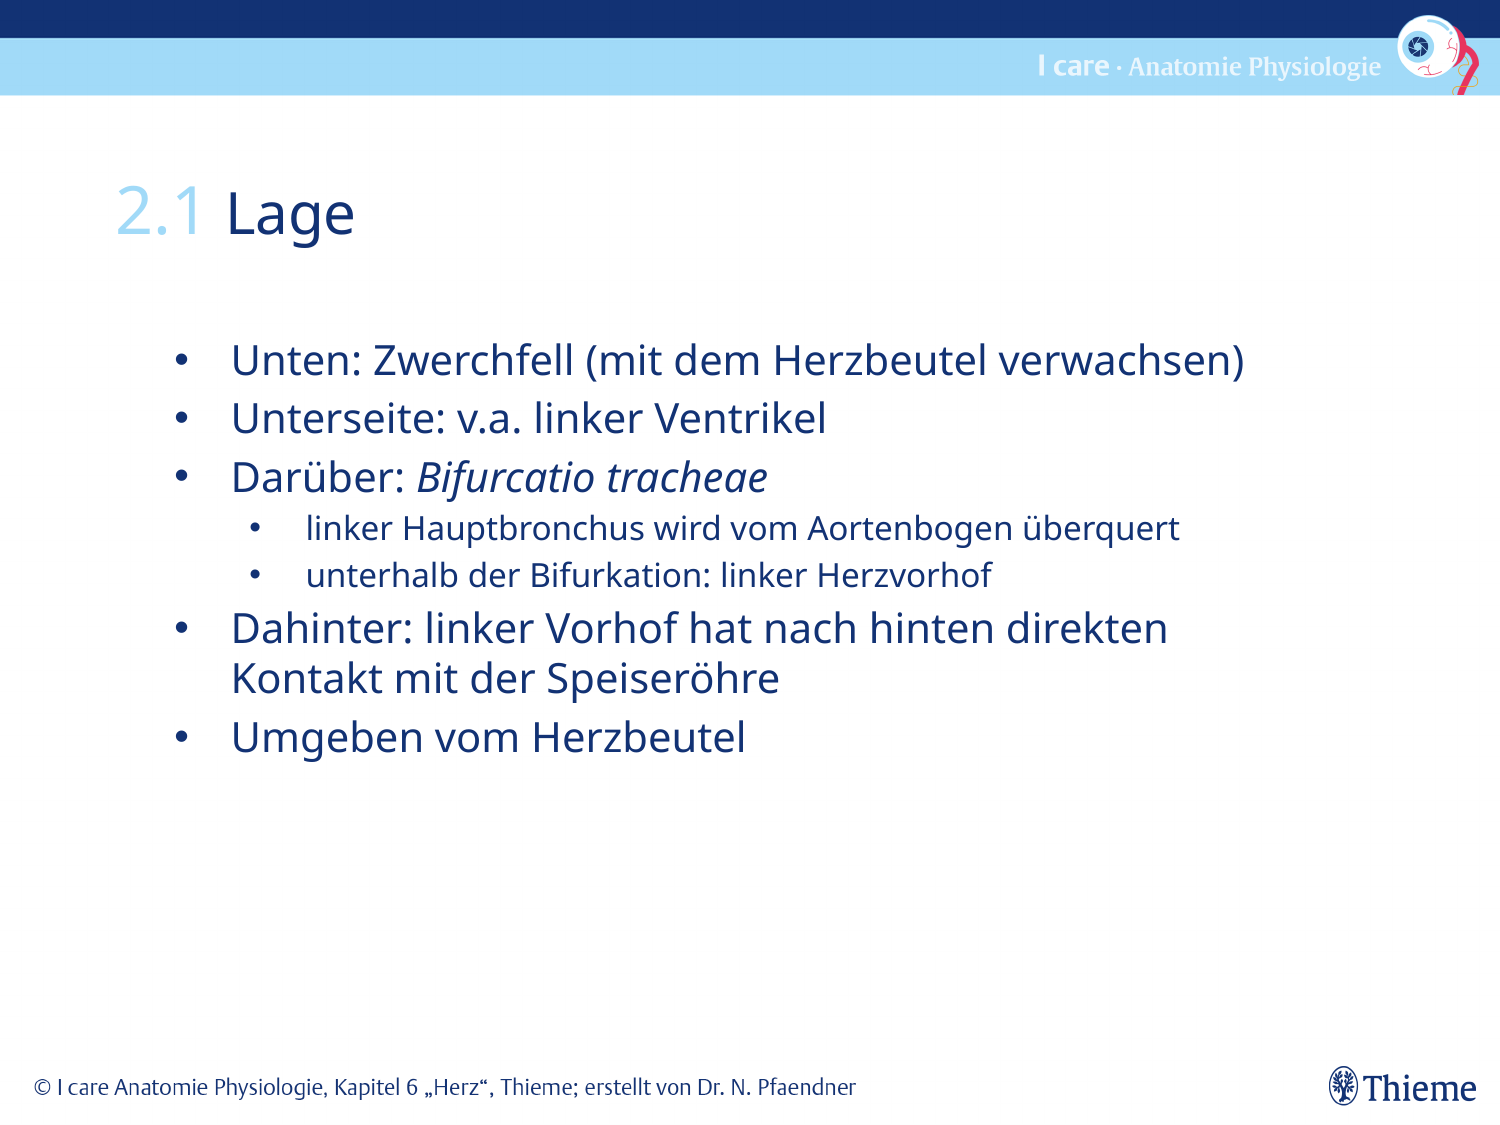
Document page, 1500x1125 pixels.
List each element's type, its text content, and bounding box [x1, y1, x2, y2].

text_box 2.1 Lage [100, 148, 1451, 268]
picture [0, 0, 1500, 1125]
text_box Unten: Zwerchfell (mit dem Herzbeutel verwachsen) Unterseite: v.a. linker Ventrikel Darüber: Bifurcatio tracheae linker Hauptbronchus wird vom Aortenbogen überquert unterhalb der Bifurkation: linker Herzvorhof Dahinter: linker Vorhof hat nach hinten direkten Kontakt mit der Speiseröhre Umgeben vom Herzbeutel [159, 326, 1341, 988]
